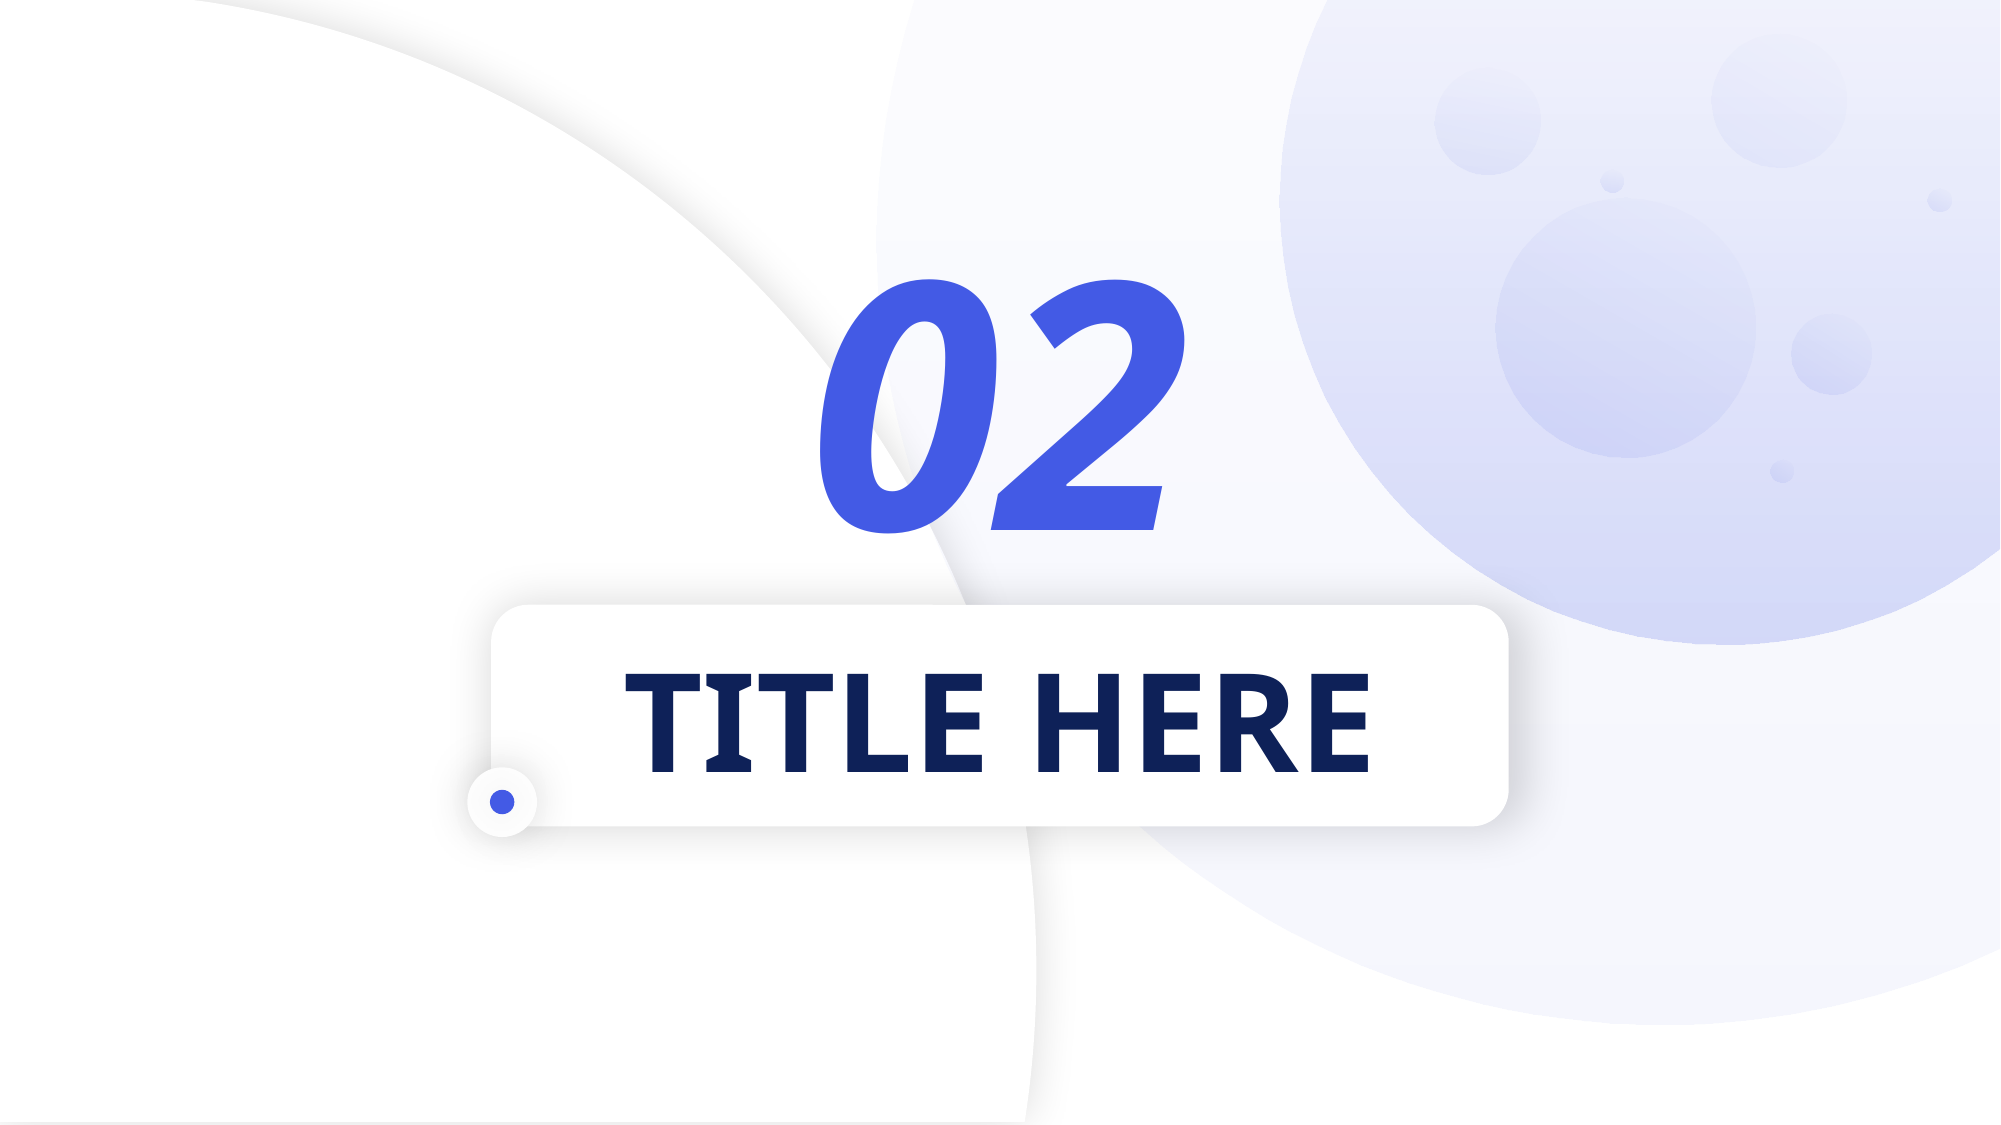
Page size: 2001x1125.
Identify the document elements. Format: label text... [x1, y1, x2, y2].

list 02 [679, 177, 1321, 612]
list TITLE HERE [436, 627, 1564, 810]
